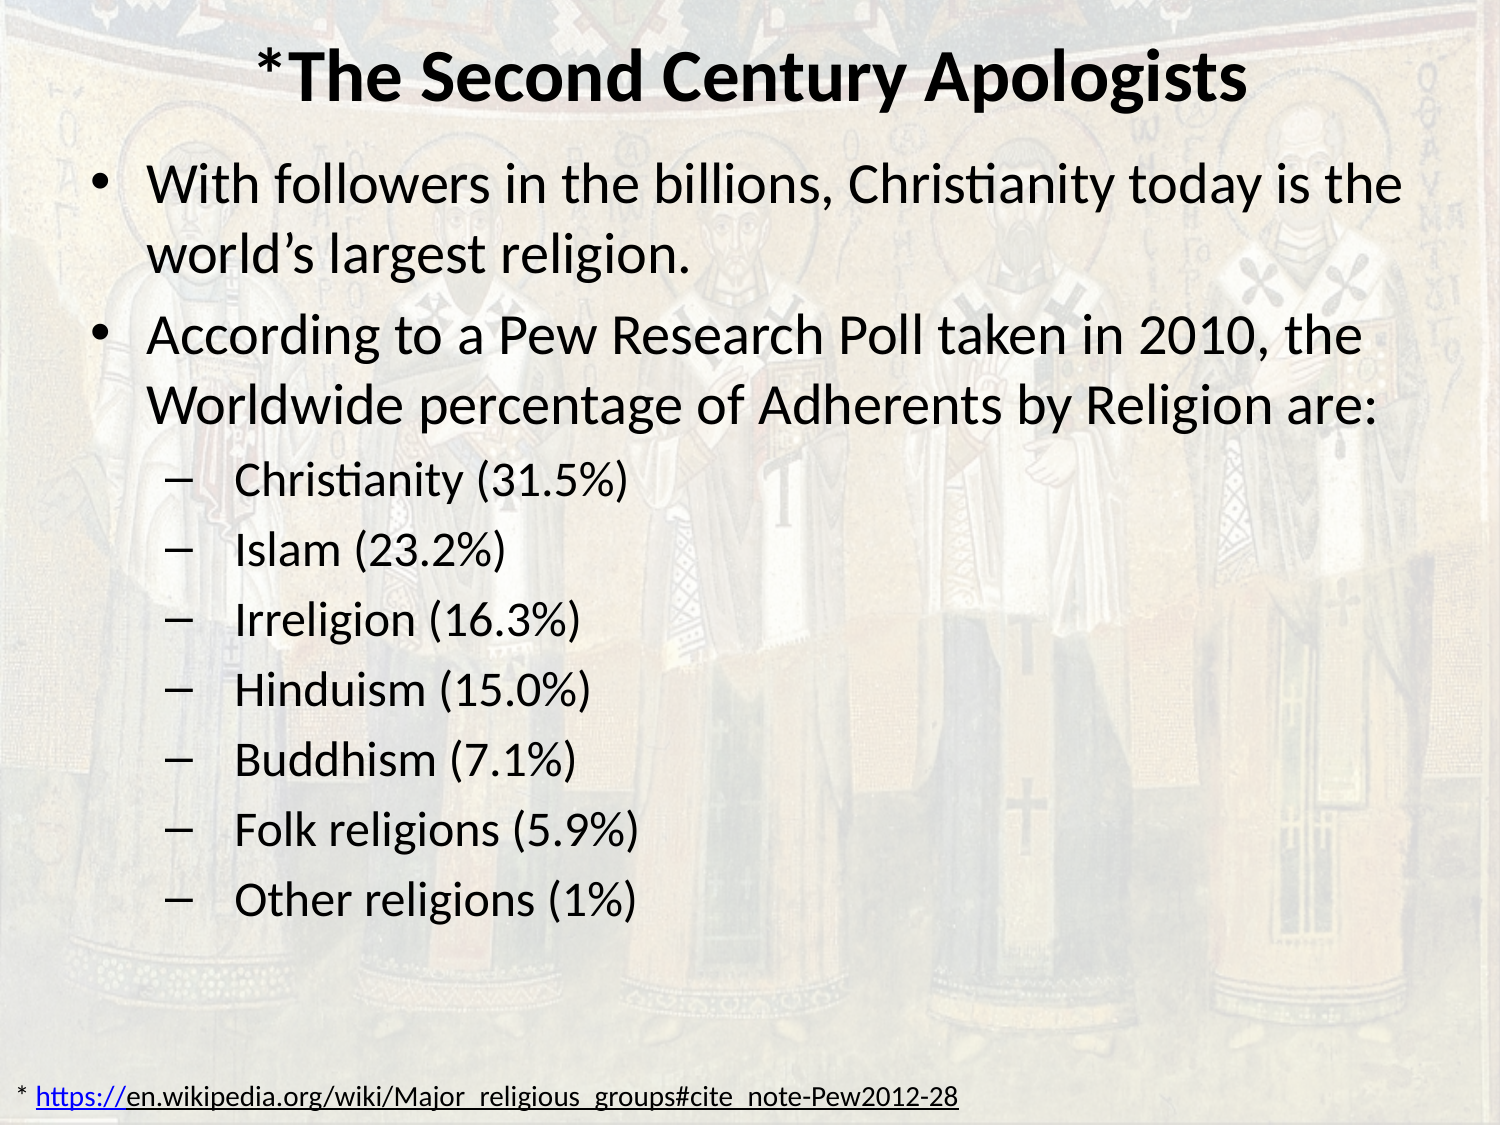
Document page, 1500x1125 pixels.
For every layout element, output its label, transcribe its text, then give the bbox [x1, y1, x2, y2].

text_box * https://en.wikipedia.org/wiki/Major_religious_groups#cite_note-Pew2012-28 [0, 1069, 1500, 1120]
title *The Second Century Apologists [0, 4, 1500, 138]
list With followers in the billions, Christianity today is the world’s largest religion. According to a Pew Research Poll taken in 2010, the Worldwide percentage of Adherents by Religion are: Christianity (31.5%) Islam (23.2%) Irreligion (16.3%) Hinduism (15.0%) Buddhism (7.1%) Folk religions (5.9%) Other religions (1%) [75, 137, 1450, 1050]
